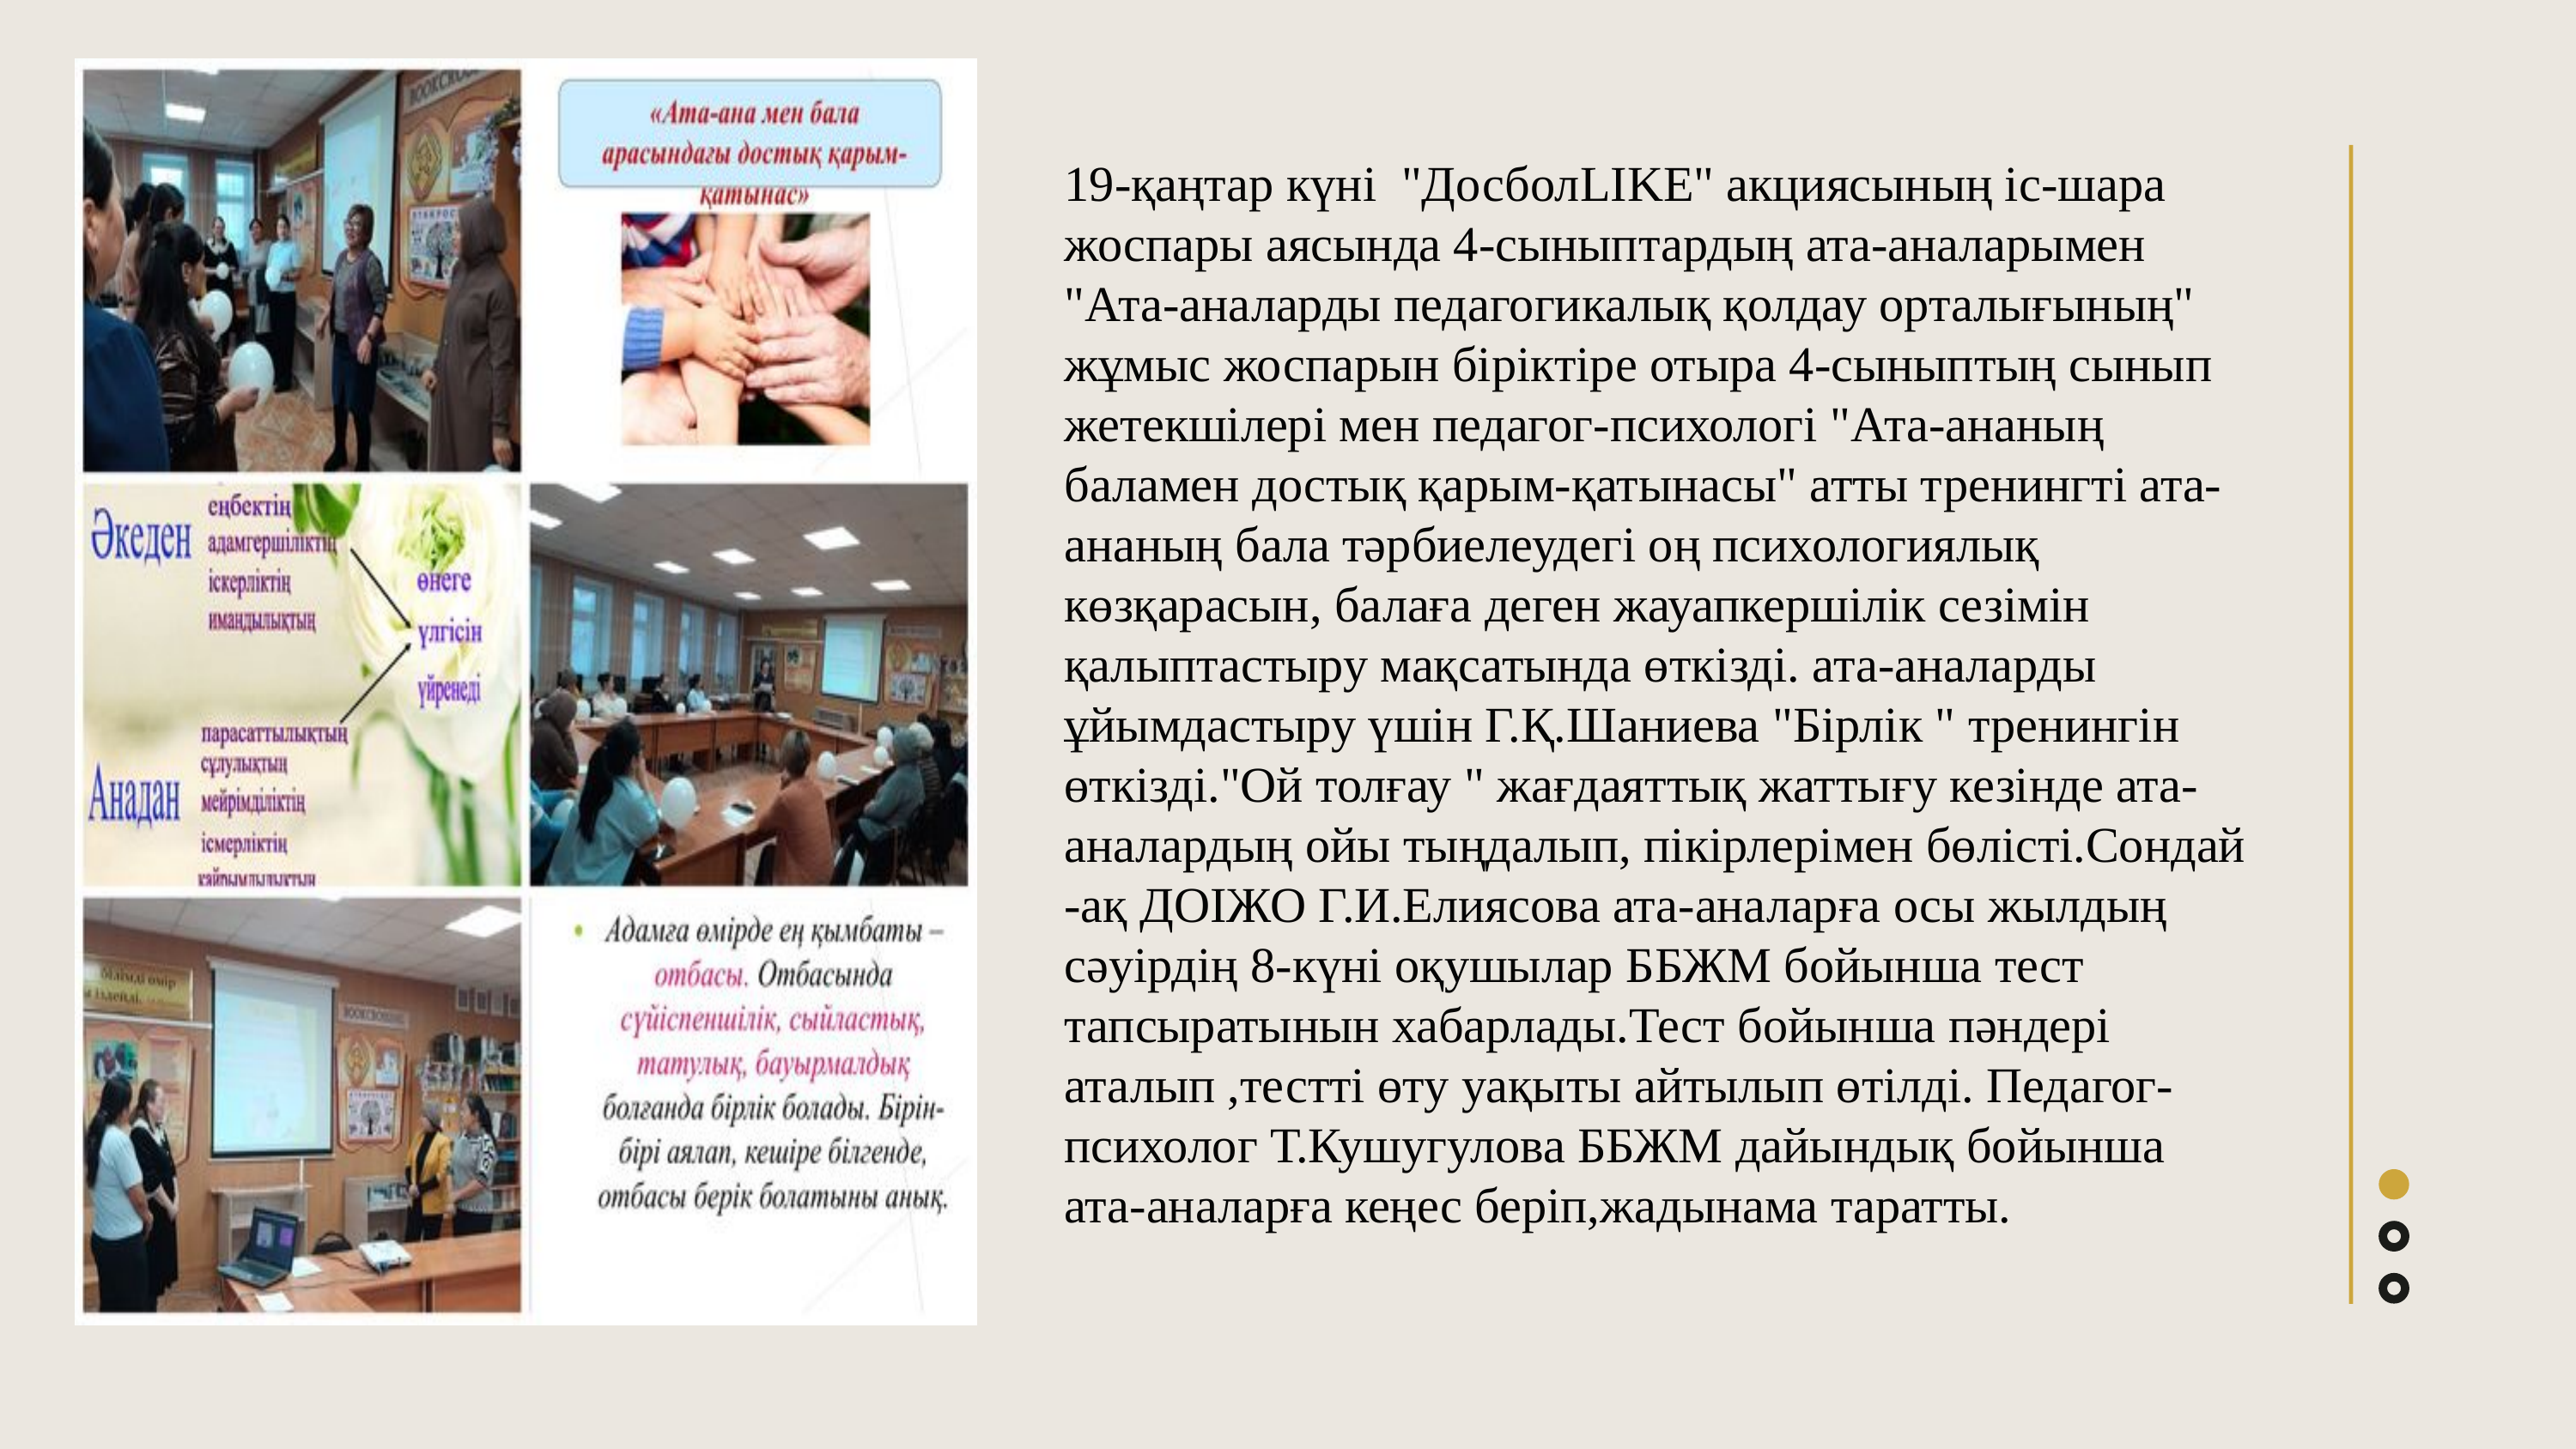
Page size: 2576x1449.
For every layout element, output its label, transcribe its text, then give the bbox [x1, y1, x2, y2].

text_box 19-қаңтар күні "ДосболLIKE" акциясының іс-шара жоспары аясында 4-сыныптардың ата-аналарымен "Ата-аналарды педагогикалық қолдау орталығының" жұмыс жоспарын біріктіре отыра 4-сыныптың сынып жетекшілері мен педагог-психологі "Ата-ананың баламен достық қарым-қатынасы" атты тренингті ата-ананың бала тәрбиелеудегі оң психологиялық көзқарасын, балаға деген жауапкершілік сезімін қалыптастыру мақсатында өткізді. ата-аналарды ұйымдастыру үшін Г.Қ.Шаниева "Бірлік " тренингін өткізді."Ой толғау " жағдаяттық жаттығу кезінде ата-аналардың ойы тыңдалып, пікірлерімен бөлісті.Сондай -ақ ДОІЖО Г.И.Елиясова ата-аналарға осы жылдың сәуірдің 8-күні оқушылар ББЖМ бойынша тест тапсыратынын хабарлады.Тест бойынша пәндері аталып ,тестті өту уақыты айтылып өтілді. Педагог-психолог Т.Кушугулова ББЖМ дайындық бойынша ата-аналарға кеңес беріп,жадынама таратты. [1051, 144, 2265, 1240]
picture [75, 58, 977, 1325]
text_box [2348, 1259, 2354, 1304]
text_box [2326, 1221, 2462, 1252]
text_box [2348, 144, 2354, 1219]
